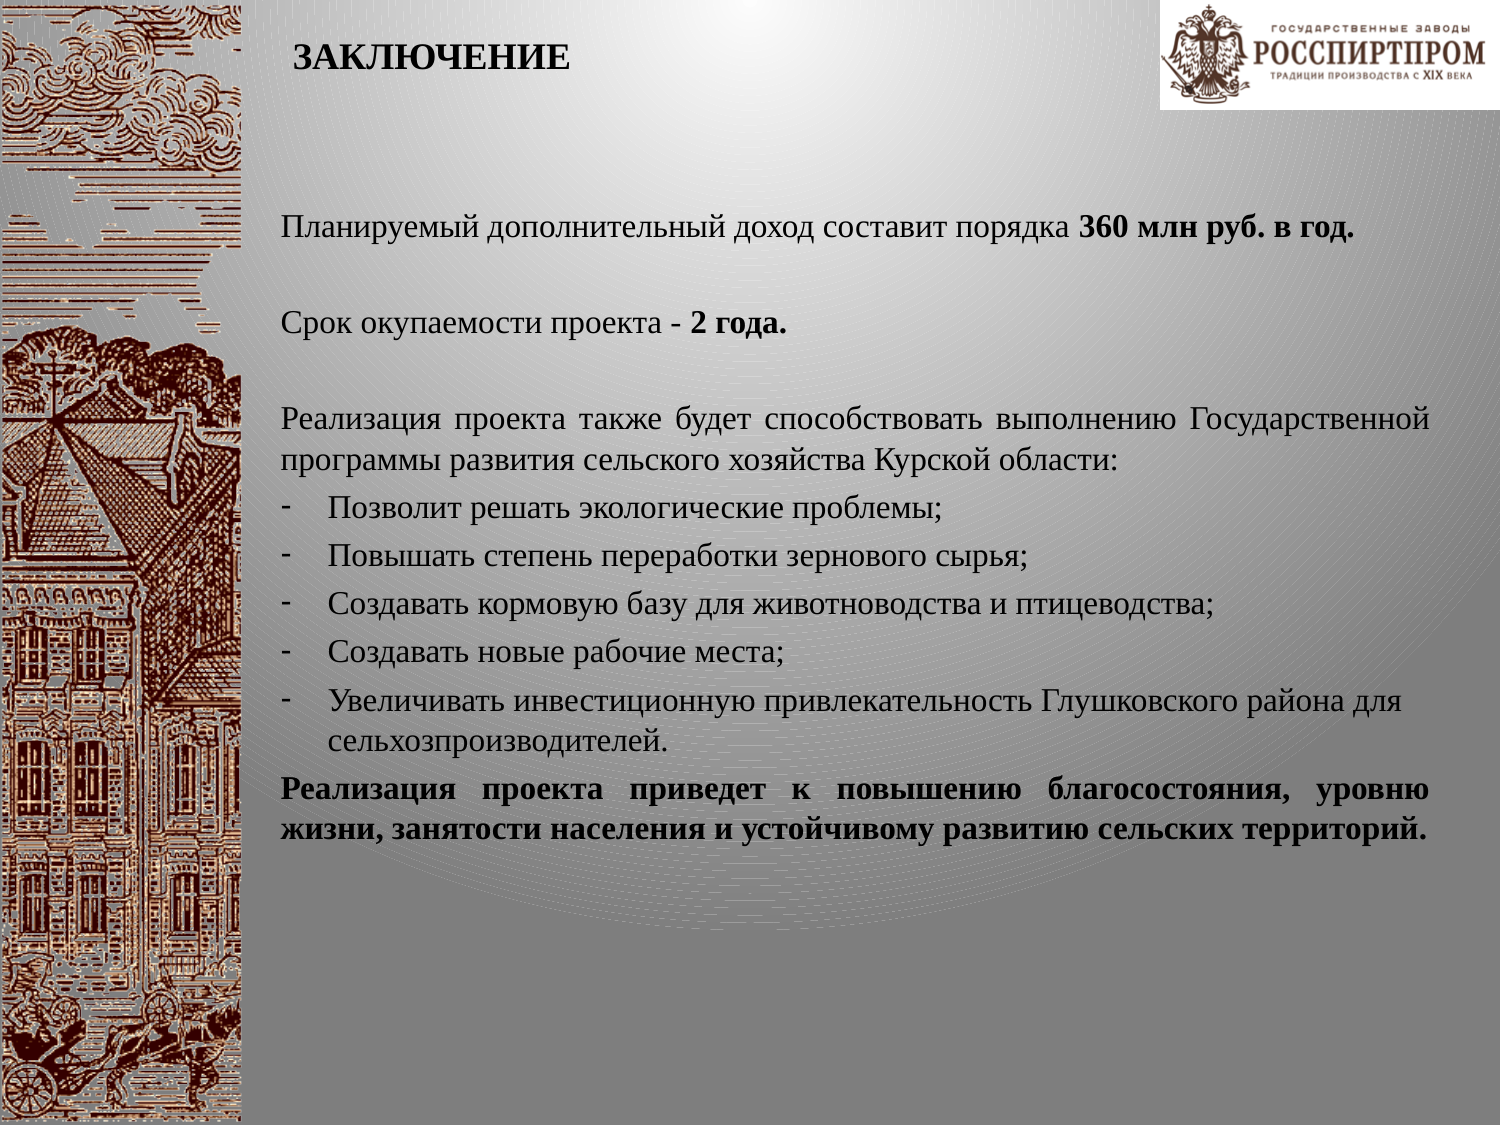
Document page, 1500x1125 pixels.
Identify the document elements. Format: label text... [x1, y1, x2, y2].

picture [0, 0, 245, 1125]
subtitle Планируемый дополнительный доход составит порядка 360 млн руб. в год. Срок окупаемости проекта - 2 года. Реализация проекта также будет способствовать выполнению Государственной программы развития сельского хозяйства Курской области: Позволит решать экологические проблемы; Повышать степень переработки зернового сырья; Создавать кормовую базу для животноводства и птицеводства; Создавать новые рабочие места; Увеличивать инвестиционную привлекательность Глушковского района для сельхозпроизводителей. Реализация проекта приведет к повышению благосостояния, уровню жизни, занятости населения и устойчивому развитию сельских территорий. [265, 196, 1447, 953]
text_box [1049, 369, 1386, 658]
title ЗАКЛЮЧЕНИЕ [277, 19, 762, 90]
picture [1160, 0, 1500, 111]
